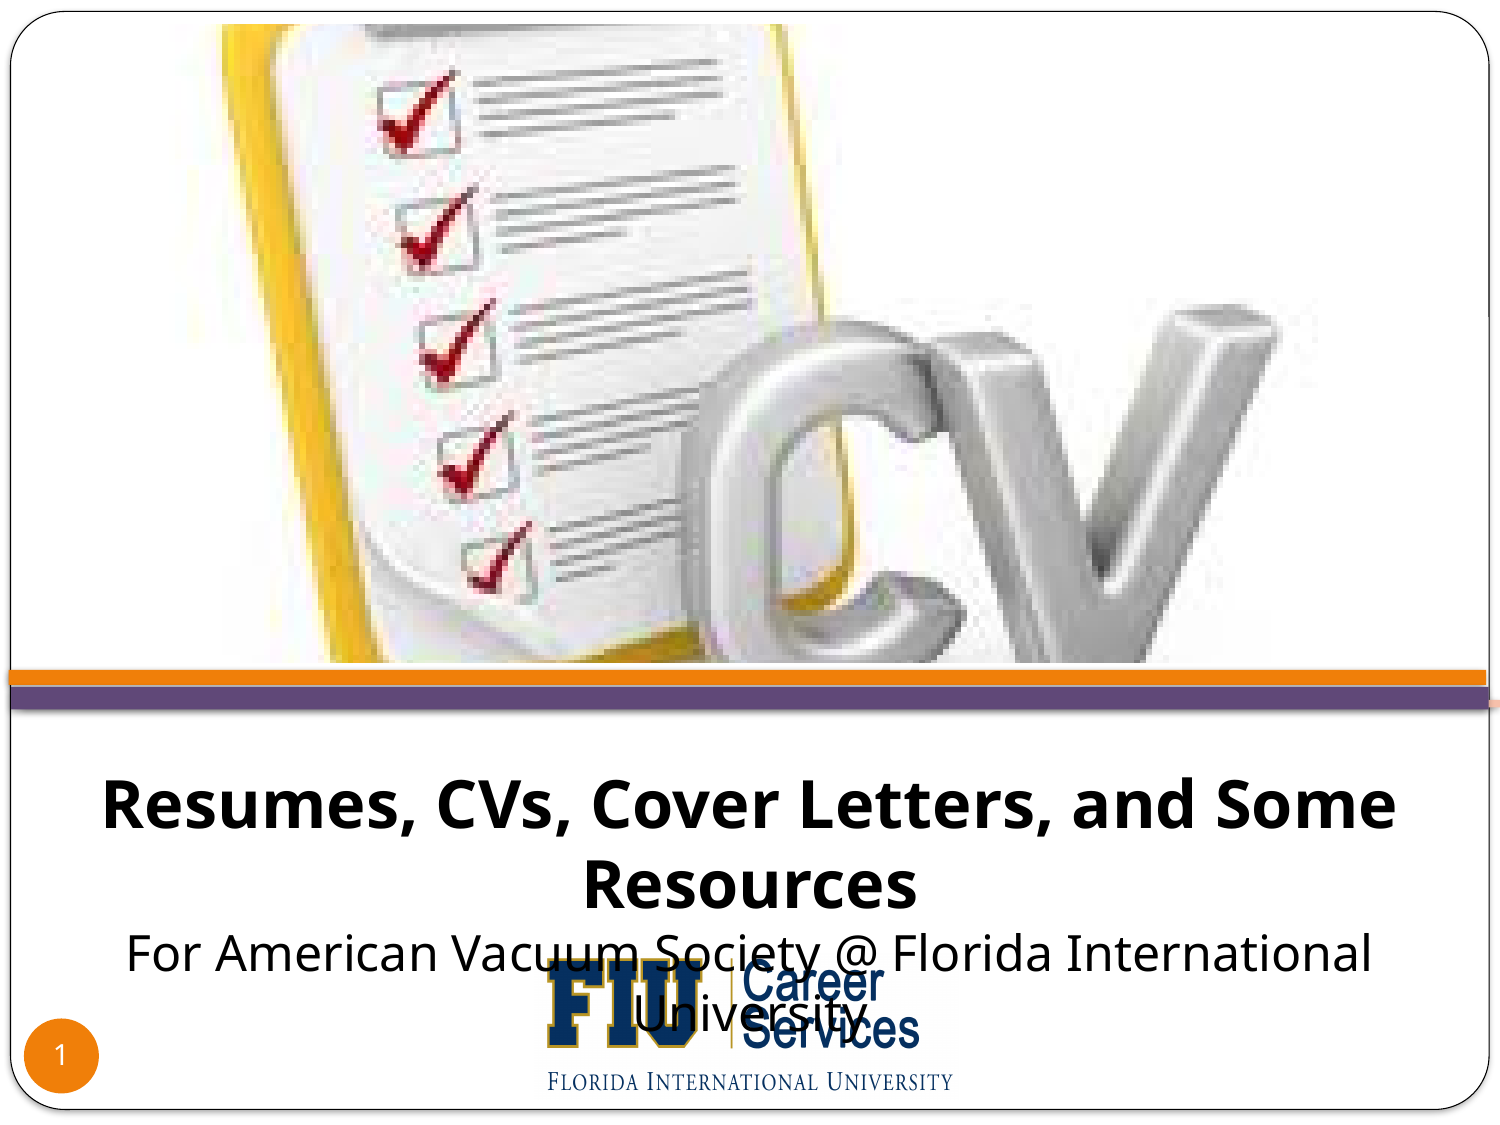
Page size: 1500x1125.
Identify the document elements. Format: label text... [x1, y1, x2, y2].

text_box Resumes, CVs, Cover Letters, and Some Resources For American Vacuum Society @ Florida International University [24, 754, 1475, 1049]
picture [533, 953, 960, 1101]
picture [80, 24, 1420, 663]
slide_number 1 [23, 1049, 99, 1094]
